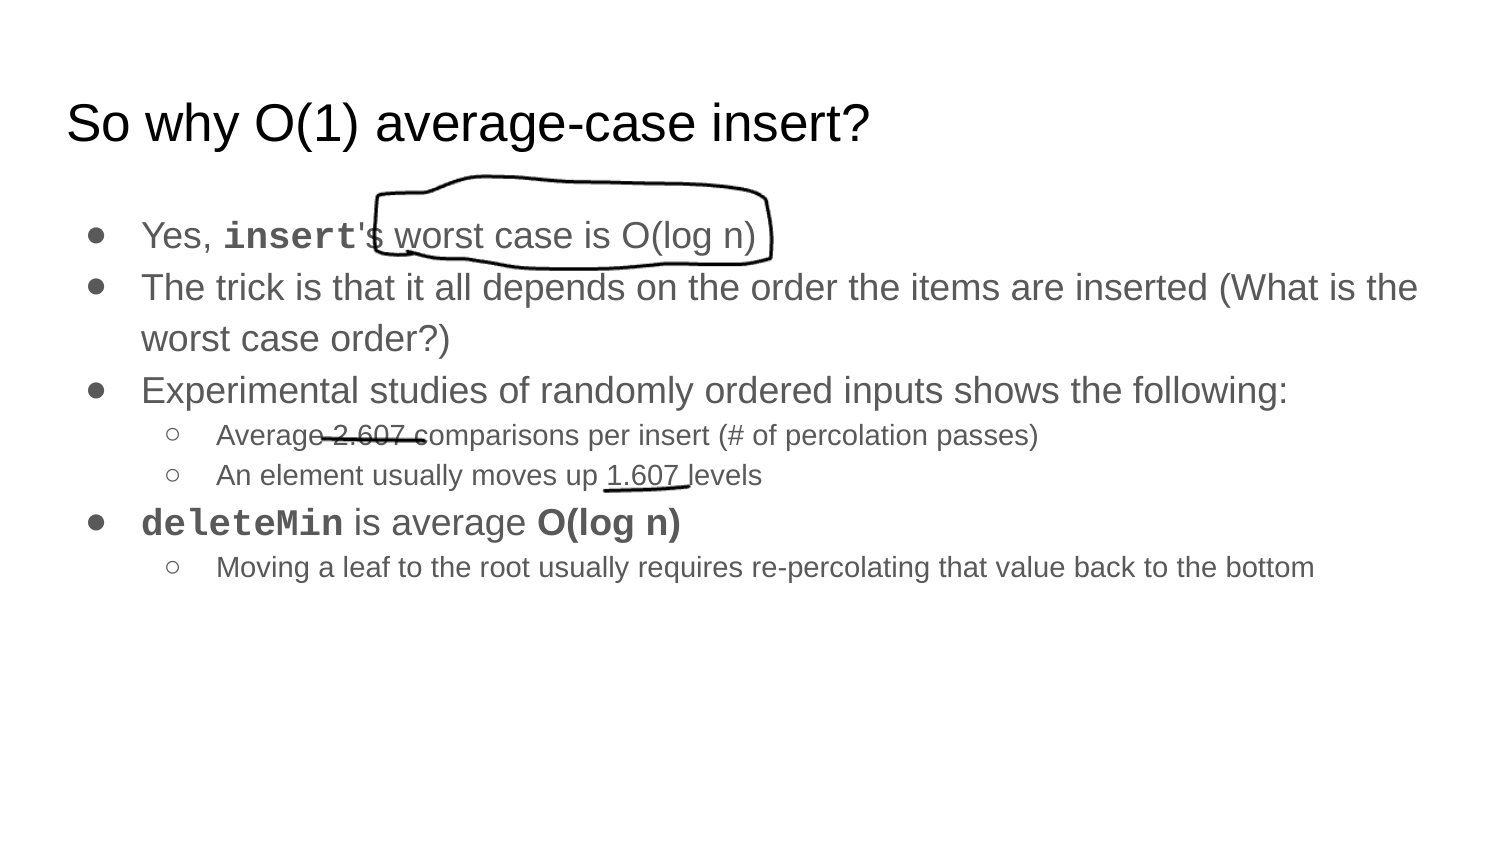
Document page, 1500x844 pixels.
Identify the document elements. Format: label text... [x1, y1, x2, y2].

picture [600, 483, 692, 494]
picture [319, 435, 428, 445]
title So why O(1) average-case insert? [51, 72, 1449, 167]
picture [371, 173, 774, 272]
list Yes, insert's worst case is O(log n) The trick is that it all depends on the order the items are inserted (What is the worst case order?) Experimental studies of randomly ordered inputs shows the following: Average 2.607 comparisons per insert (# of percolation passes) An element usually moves up 1.607 levels deleteMin is average O(log n) Moving a leaf to the root usually requires re-percolating that value back to the bottom [51, 189, 1449, 750]
